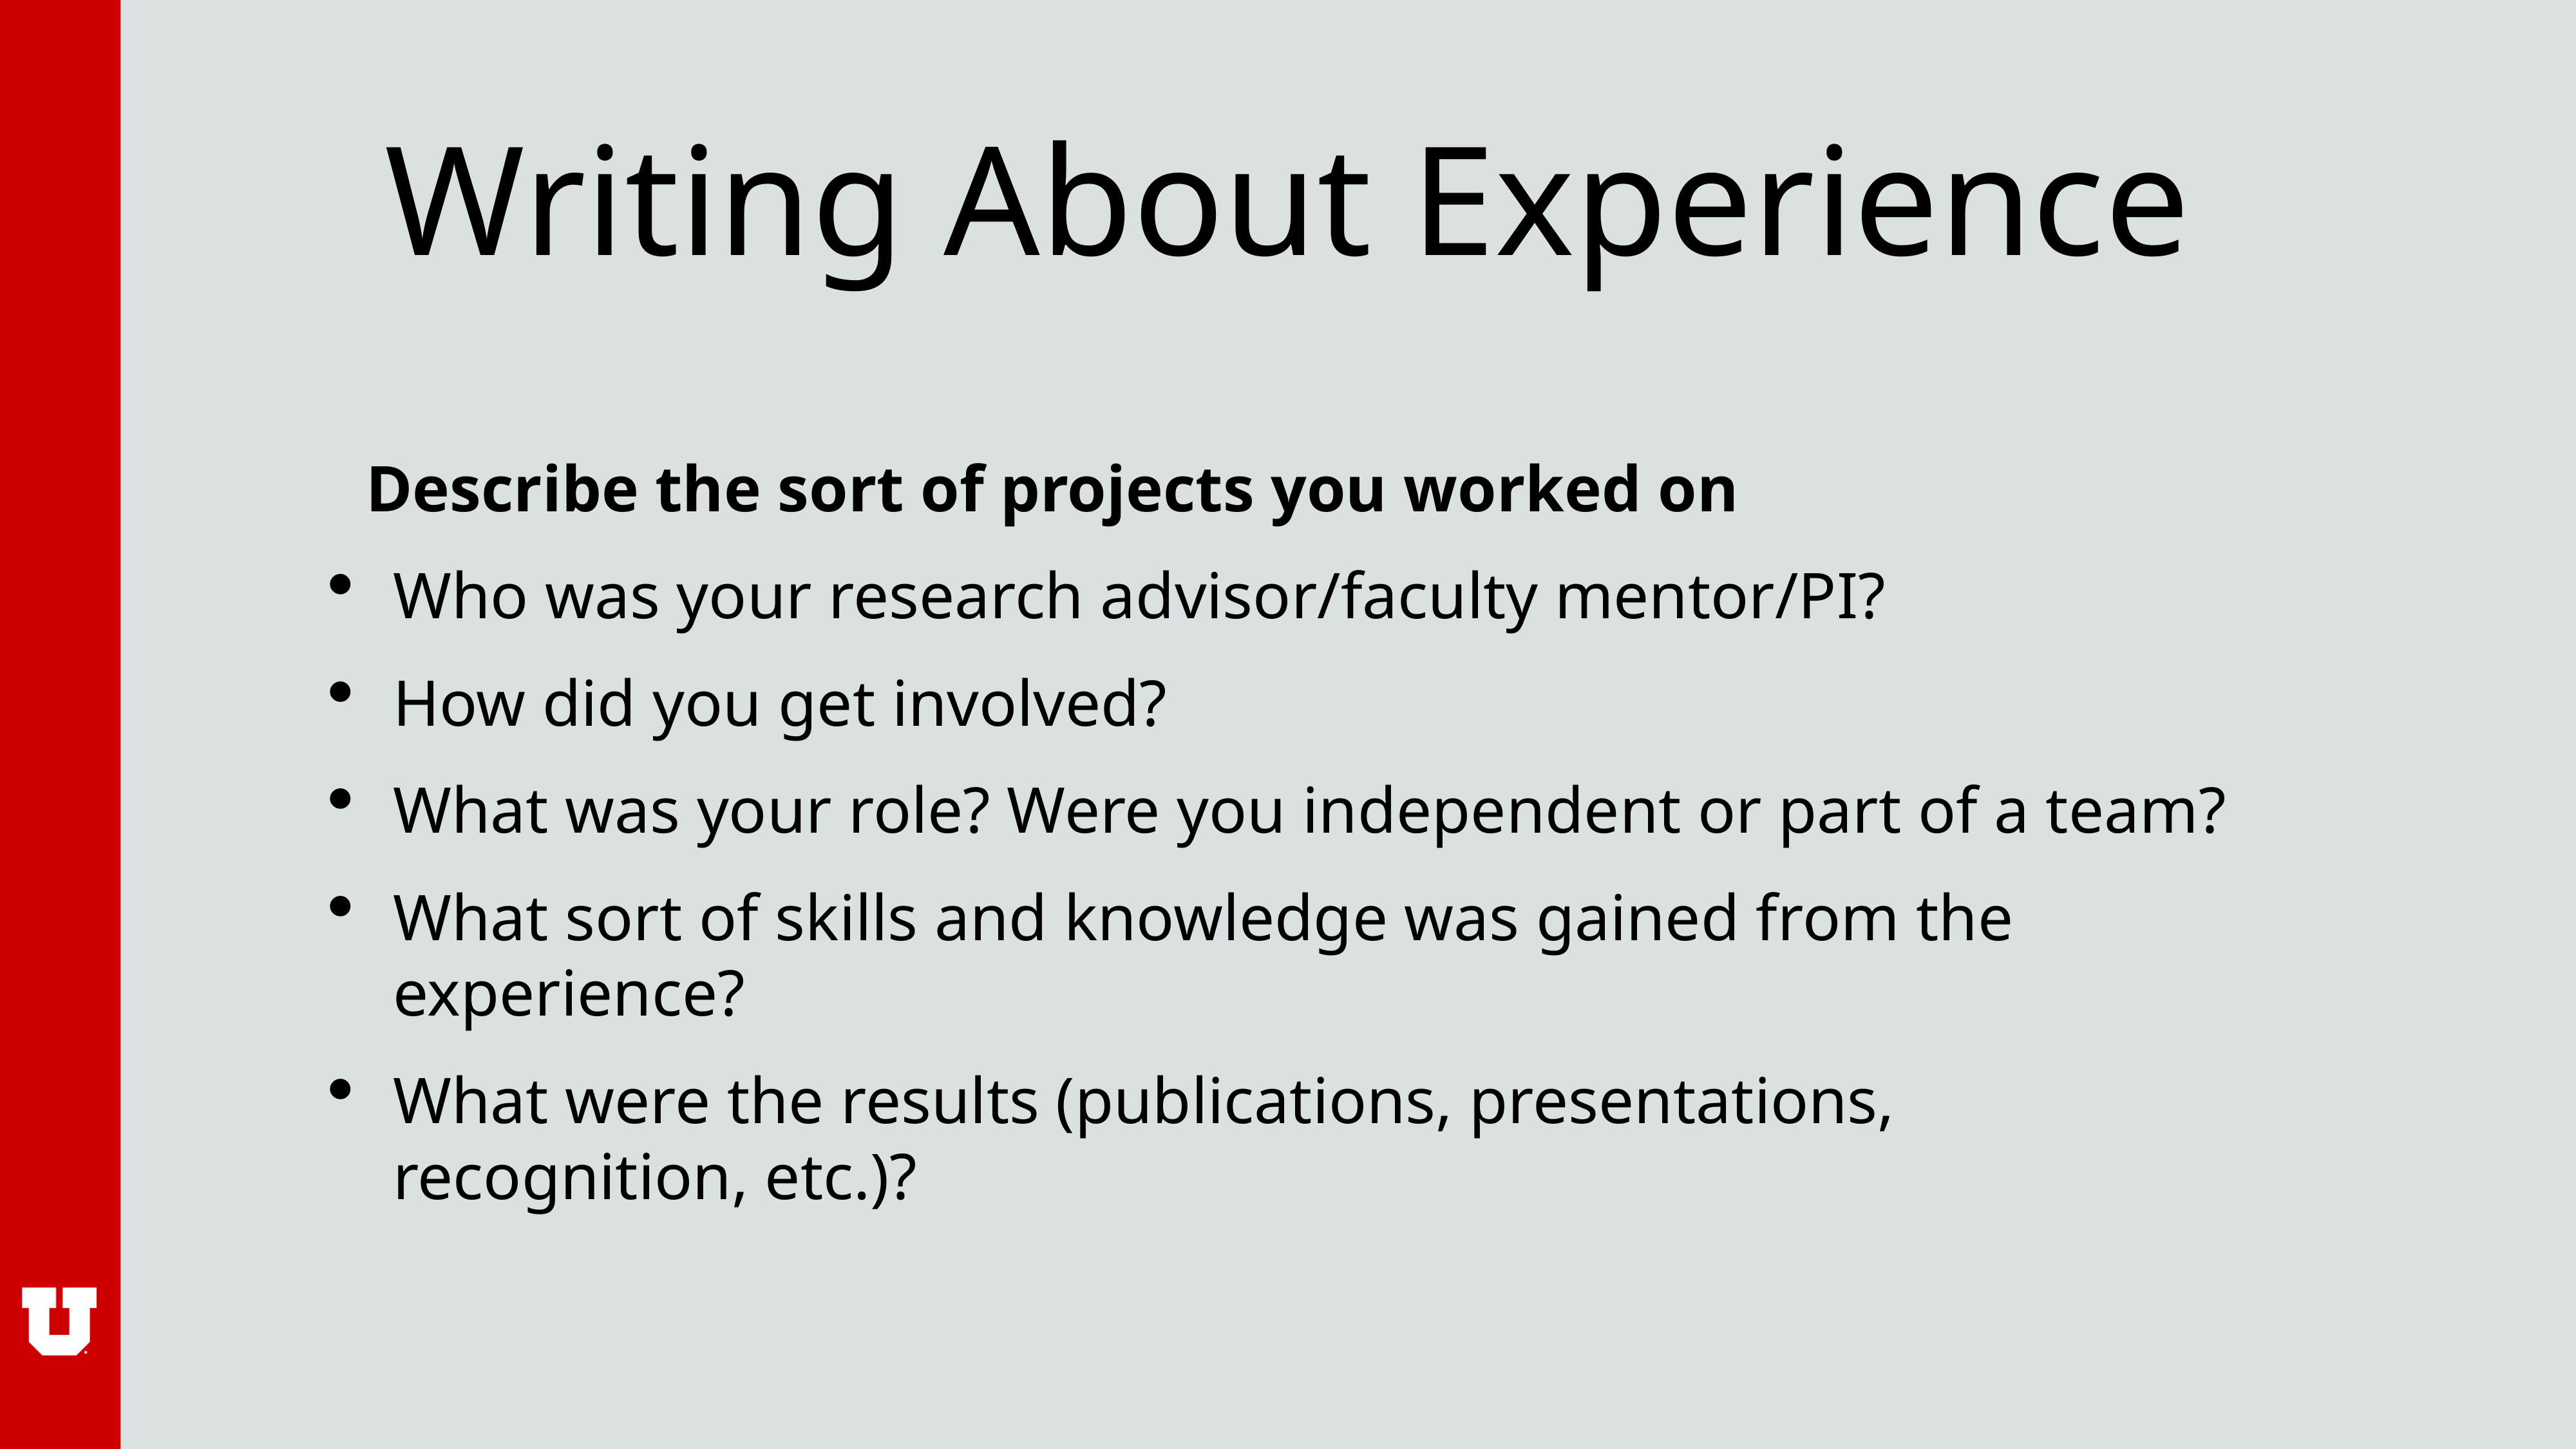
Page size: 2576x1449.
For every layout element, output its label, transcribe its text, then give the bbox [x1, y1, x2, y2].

list Describe the sort of projects you worked on Who was your research advisor/faculty mentor/PI? How did you get involved? What was your role? Were you independent or part of a team? What sort of skills and knowledge was gained from the experience? What were the results (publications, presentations, recognition, etc.)? [321, 411, 2255, 1249]
picture [0, 0, 120, 1449]
title Writing About Experience [321, 53, 2255, 337]
